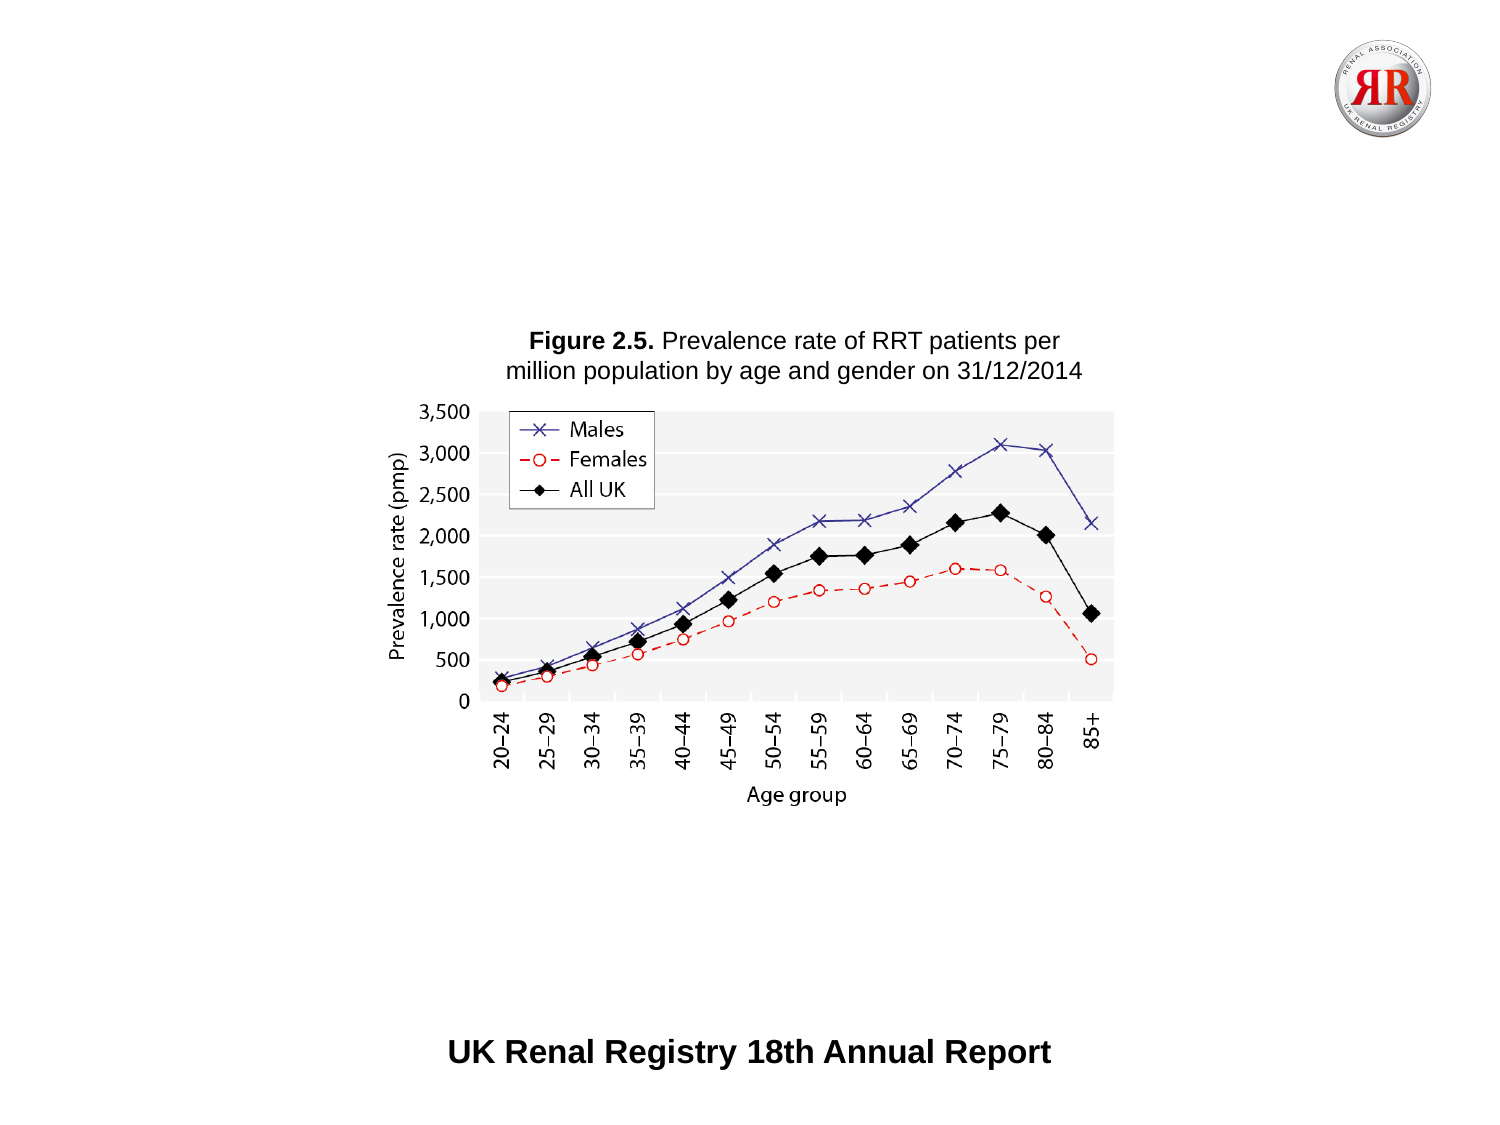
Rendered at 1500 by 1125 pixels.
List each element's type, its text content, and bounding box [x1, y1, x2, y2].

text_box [385, 317, 1115, 808]
picture [1328, 30, 1440, 150]
text_box UK Renal Registry 18th Annual Report [432, 1023, 1067, 1078]
